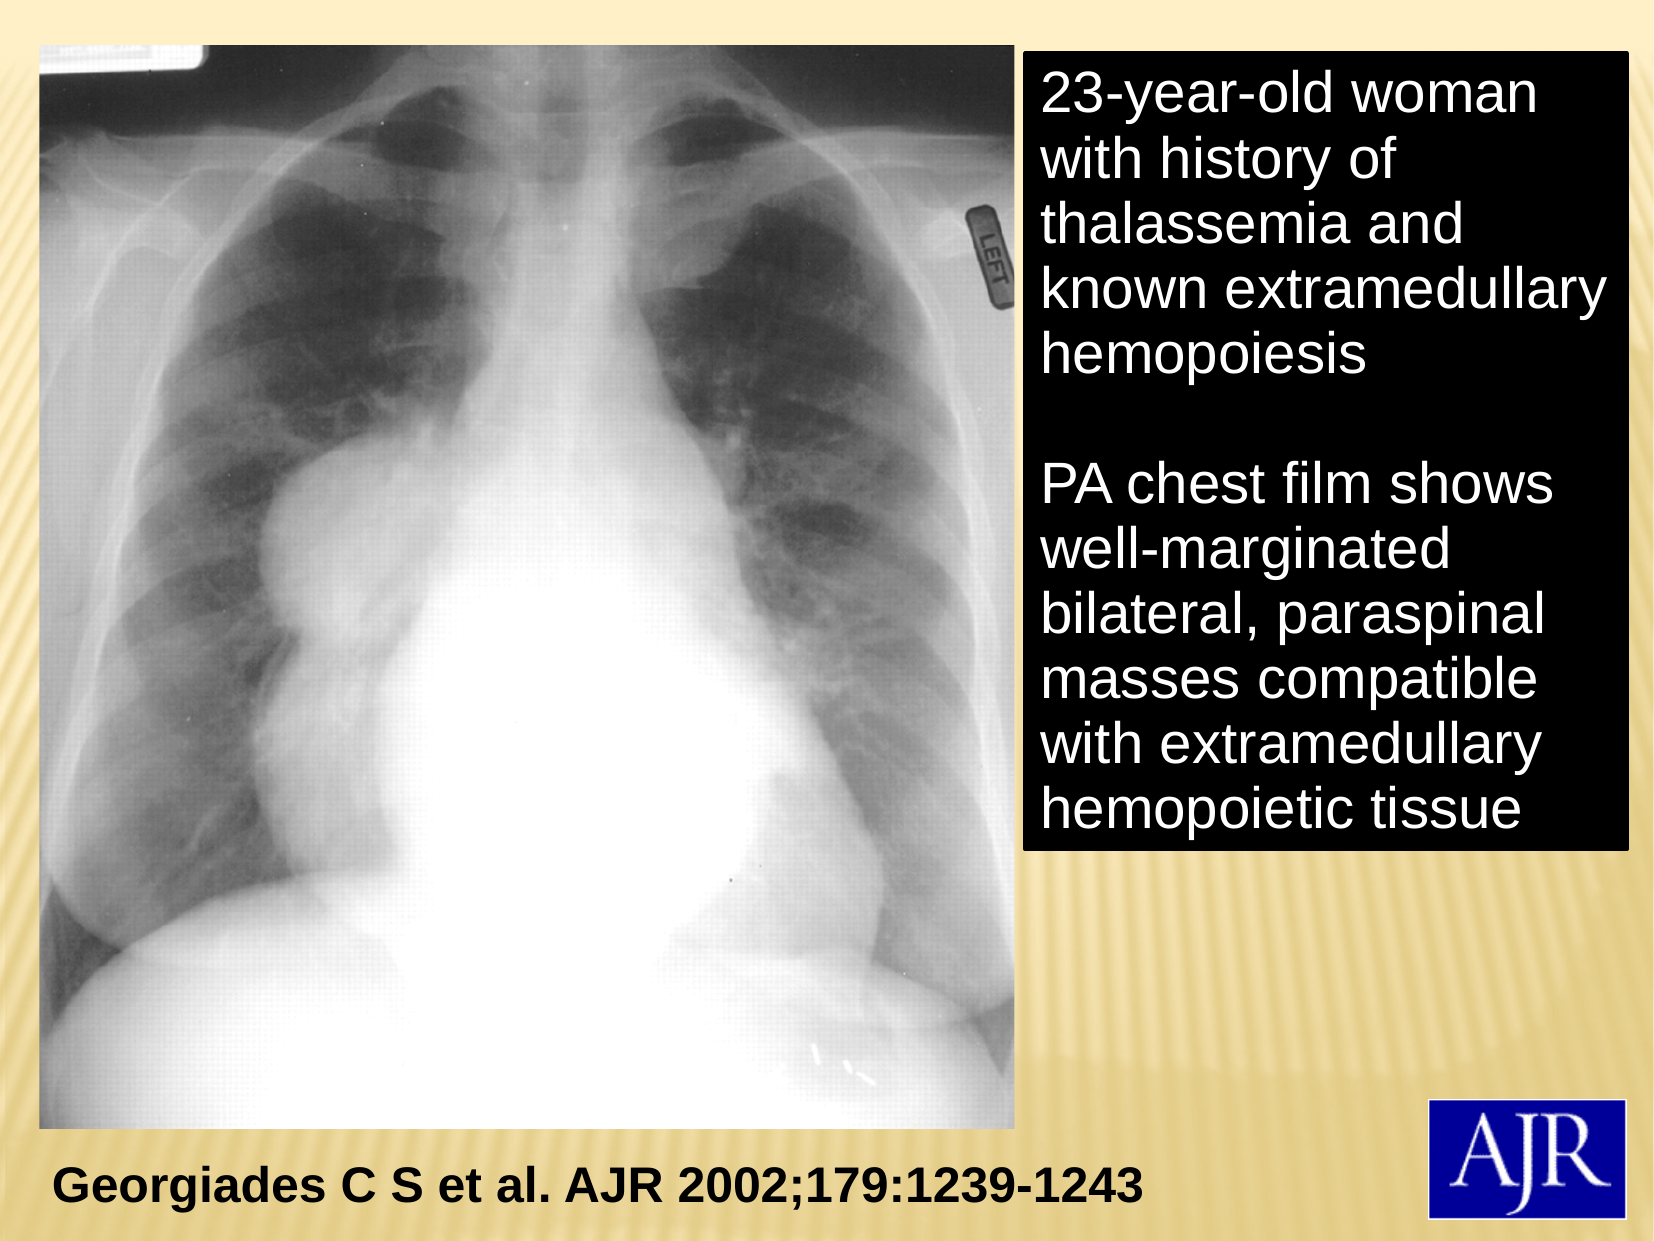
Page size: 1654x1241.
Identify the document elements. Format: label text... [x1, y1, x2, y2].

picture [38, 44, 1015, 1129]
text_box Georgiades C S et al. AJR 2002;179:1239-1243 [51, 1157, 1165, 1228]
picture [1427, 1099, 1627, 1221]
text_box 23-year-old woman with history of thalassemia and known extramedullary hemopoiesis PA chest film shows well-marginated bilateral, paraspinal masses compatible with extramedullary hemopoietic tissue [1023, 51, 1629, 851]
